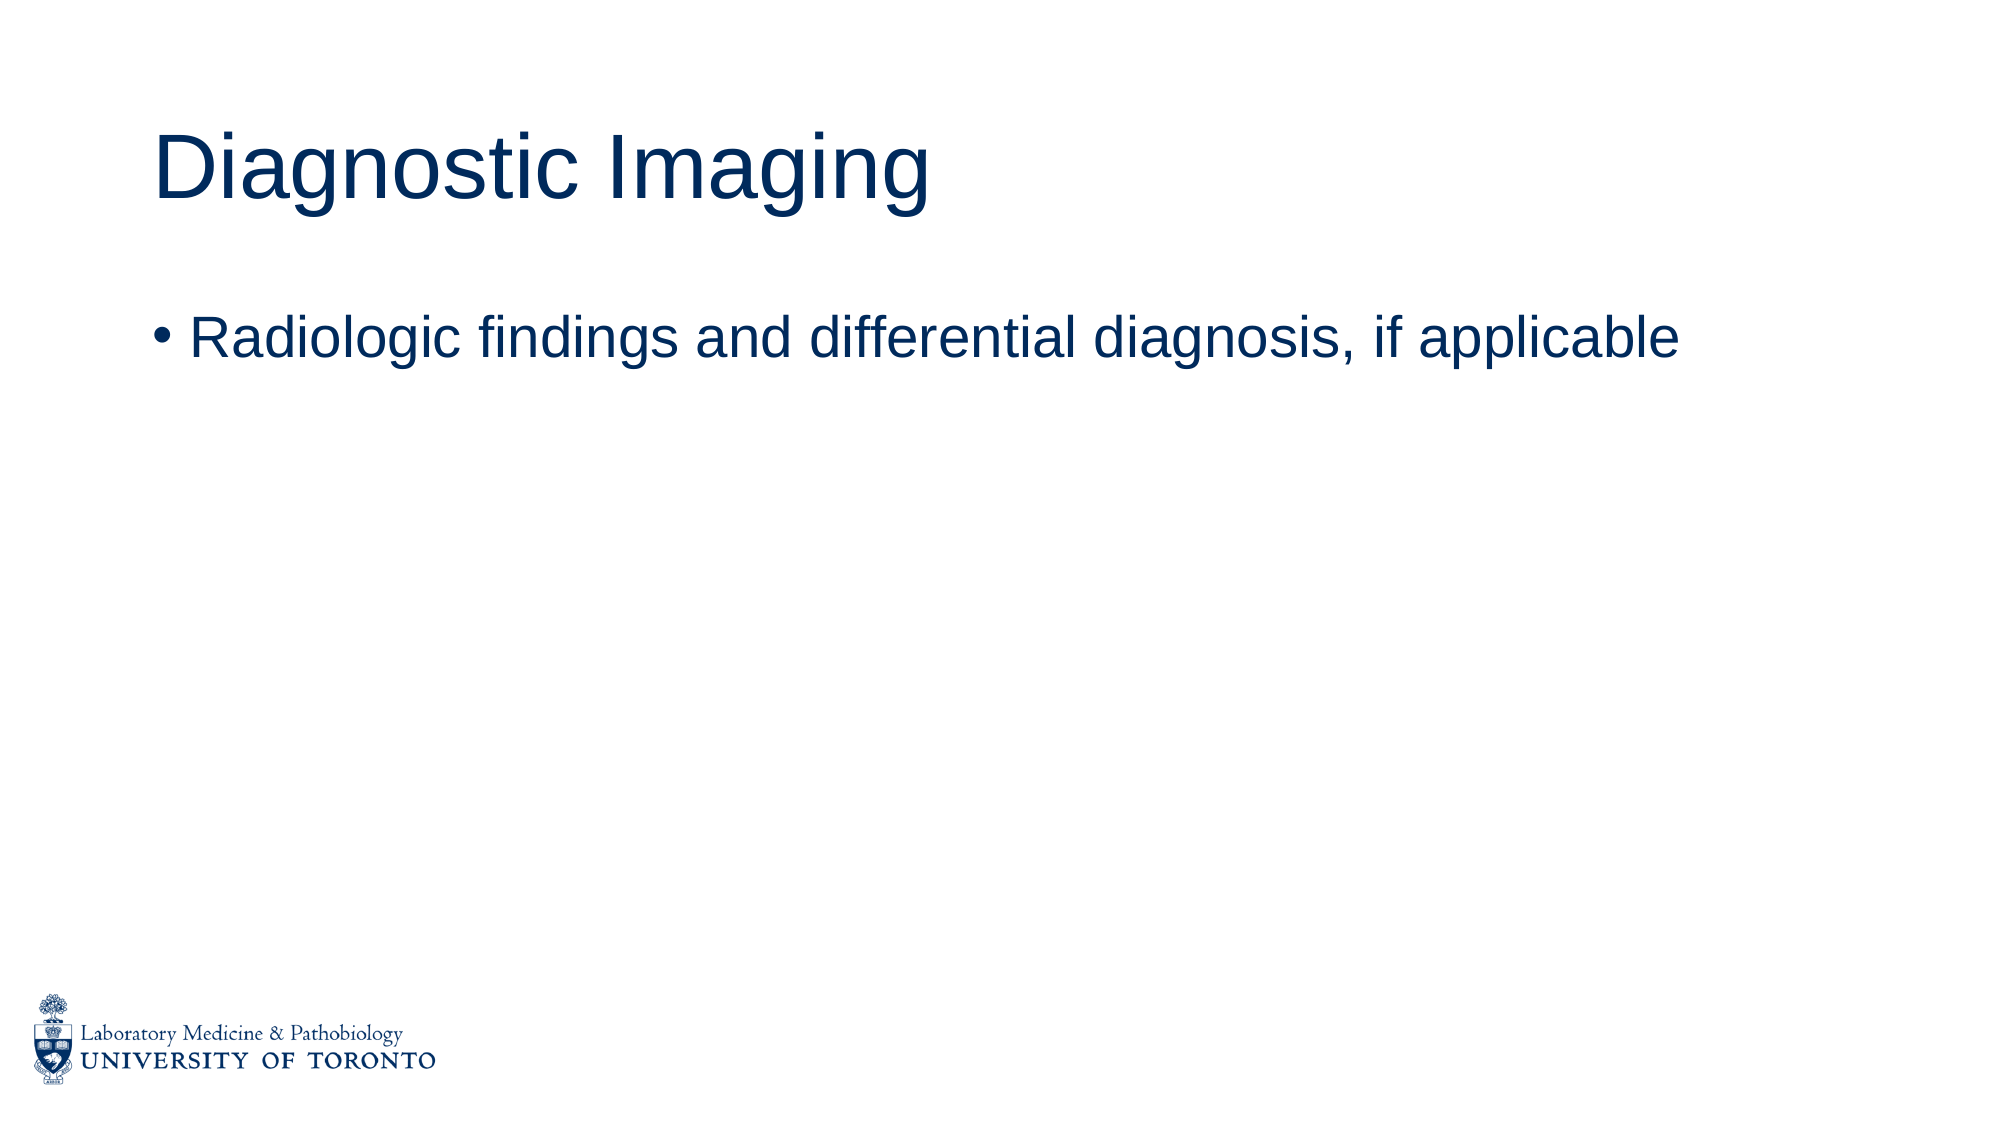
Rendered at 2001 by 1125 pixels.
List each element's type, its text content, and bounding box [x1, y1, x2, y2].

list Radiologic findings and differential diagnosis, if applicable [137, 299, 1863, 1014]
picture [21, 988, 444, 1097]
title Diagnostic Imaging [137, 59, 1863, 278]
